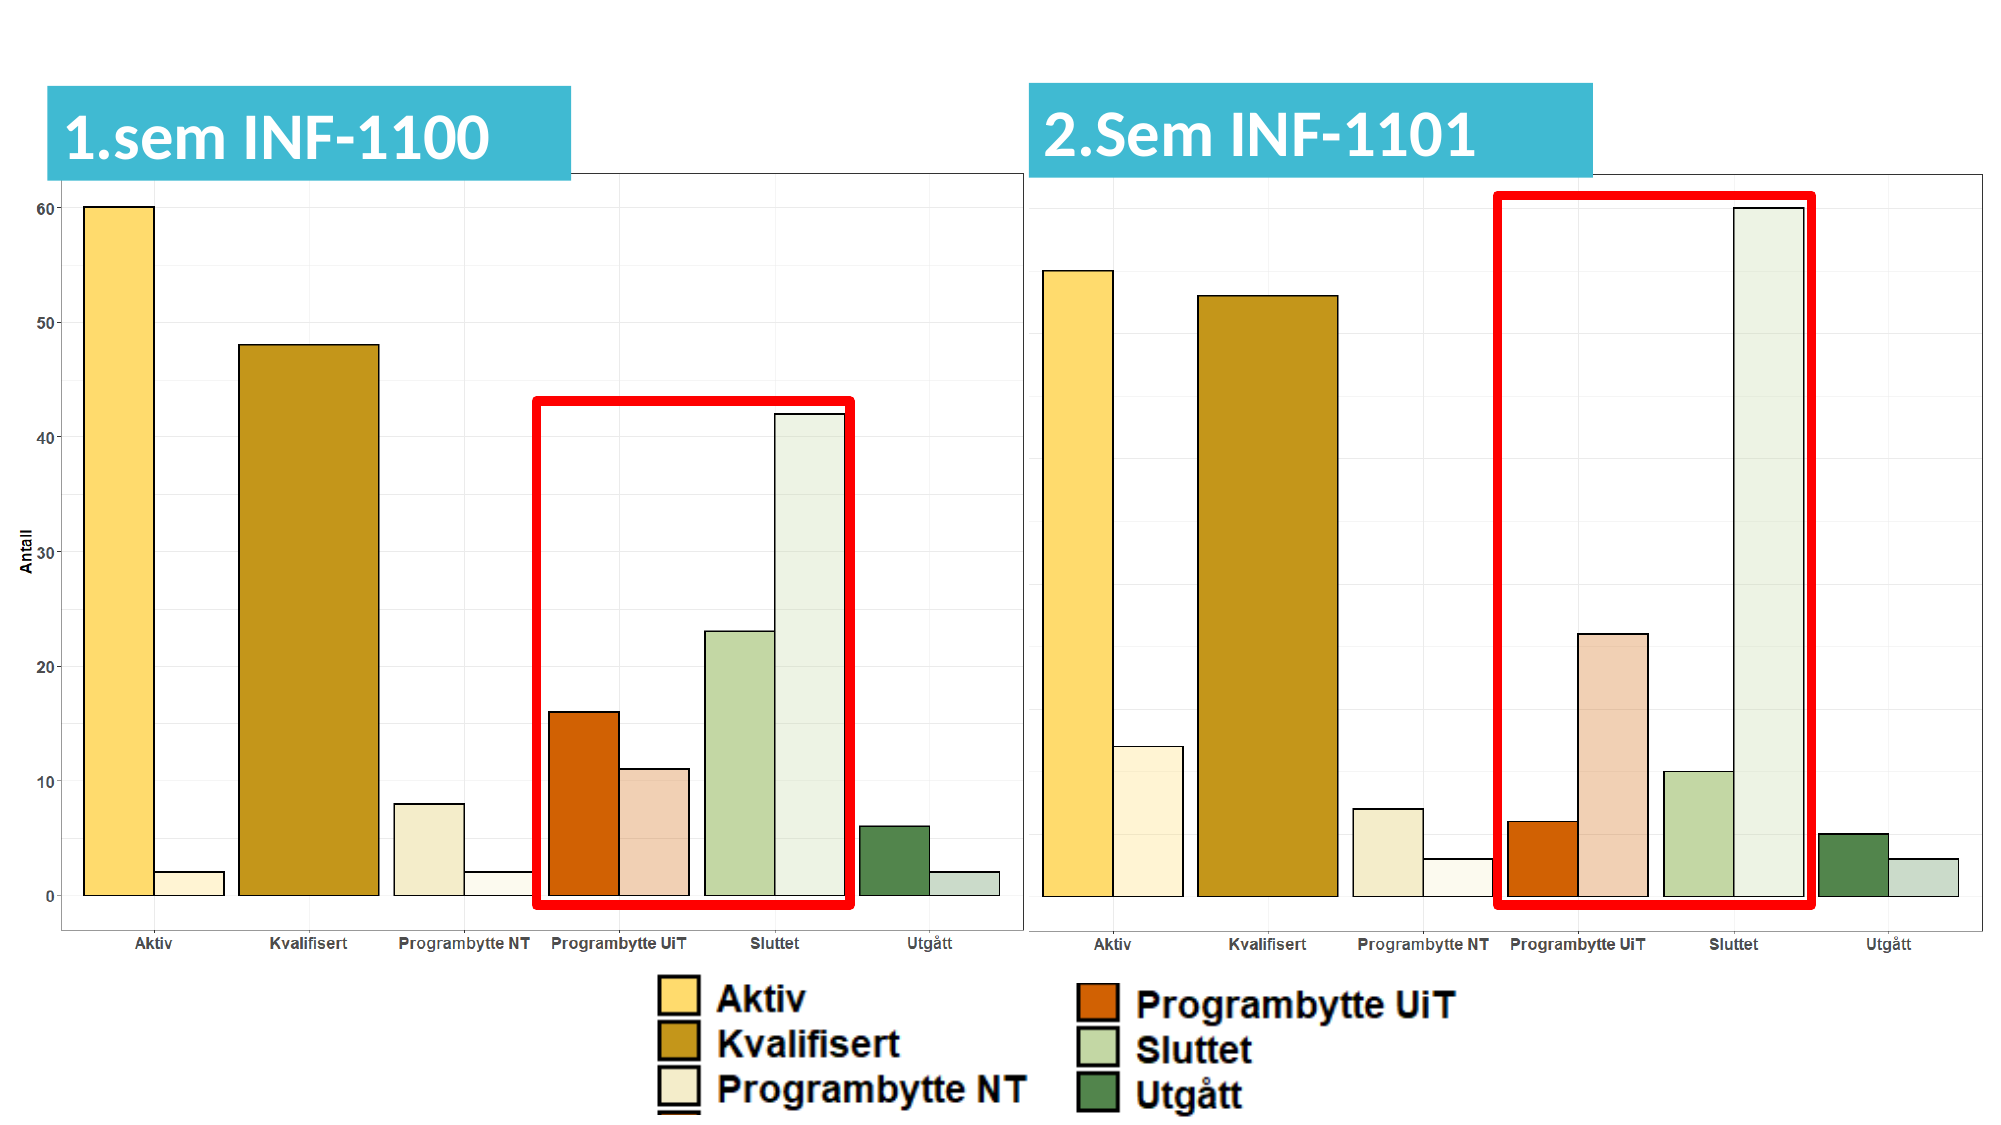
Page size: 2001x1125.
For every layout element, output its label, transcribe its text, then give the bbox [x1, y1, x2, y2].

text_box 2.Sem INF-1101 [1028, 82, 1593, 146]
picture [1056, 982, 1482, 1125]
text_box 1.sem INF-1100 [47, 85, 572, 145]
picture [11, 145, 1989, 1115]
